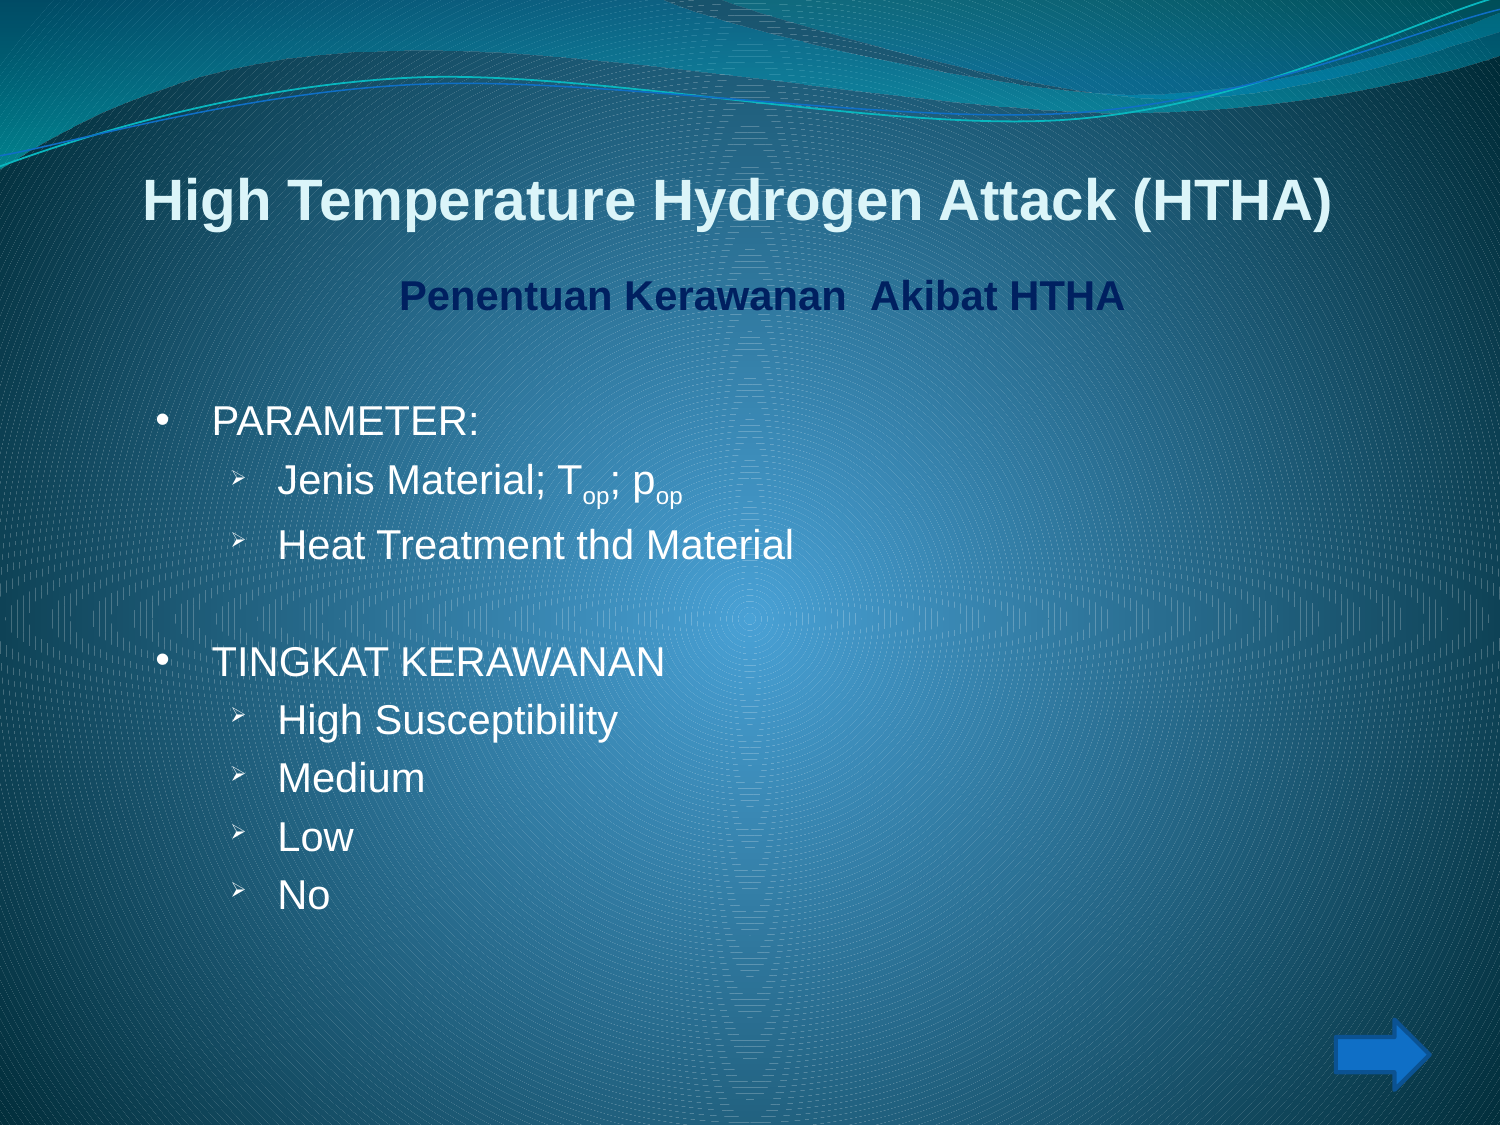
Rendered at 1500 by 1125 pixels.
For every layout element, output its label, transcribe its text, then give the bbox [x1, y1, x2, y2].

text_box PARAMETER: Jenis Material; Top; pop Heat Treatment thd Material TINGKAT KERAWANAN High Susceptibility Medium Low No [140, 386, 1270, 953]
title High Temperature Hydrogen Attack (HTHA) [46, 45, 1430, 233]
text_box Penentuan Kerawanan Akibat HTHA [124, 200, 1400, 388]
text_box [1333, 1017, 1432, 1092]
